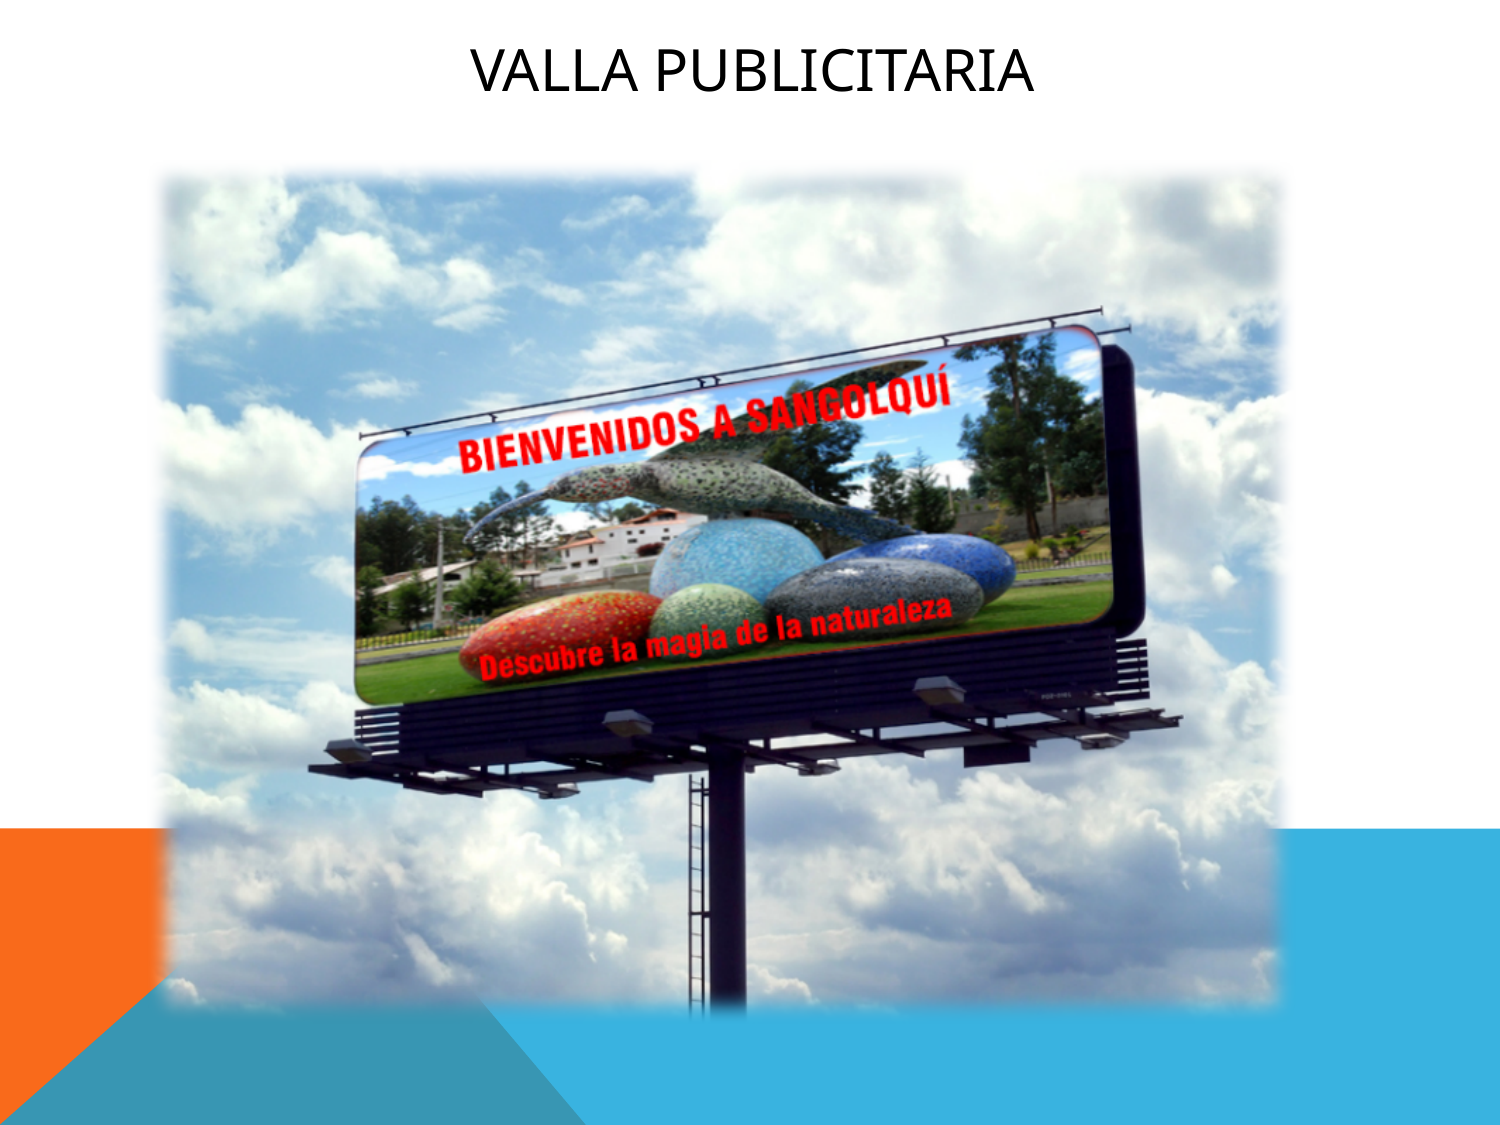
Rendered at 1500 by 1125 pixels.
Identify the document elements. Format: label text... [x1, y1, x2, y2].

picture [147, 160, 1298, 1024]
title Valla Publicitaria [135, 23, 1370, 114]
